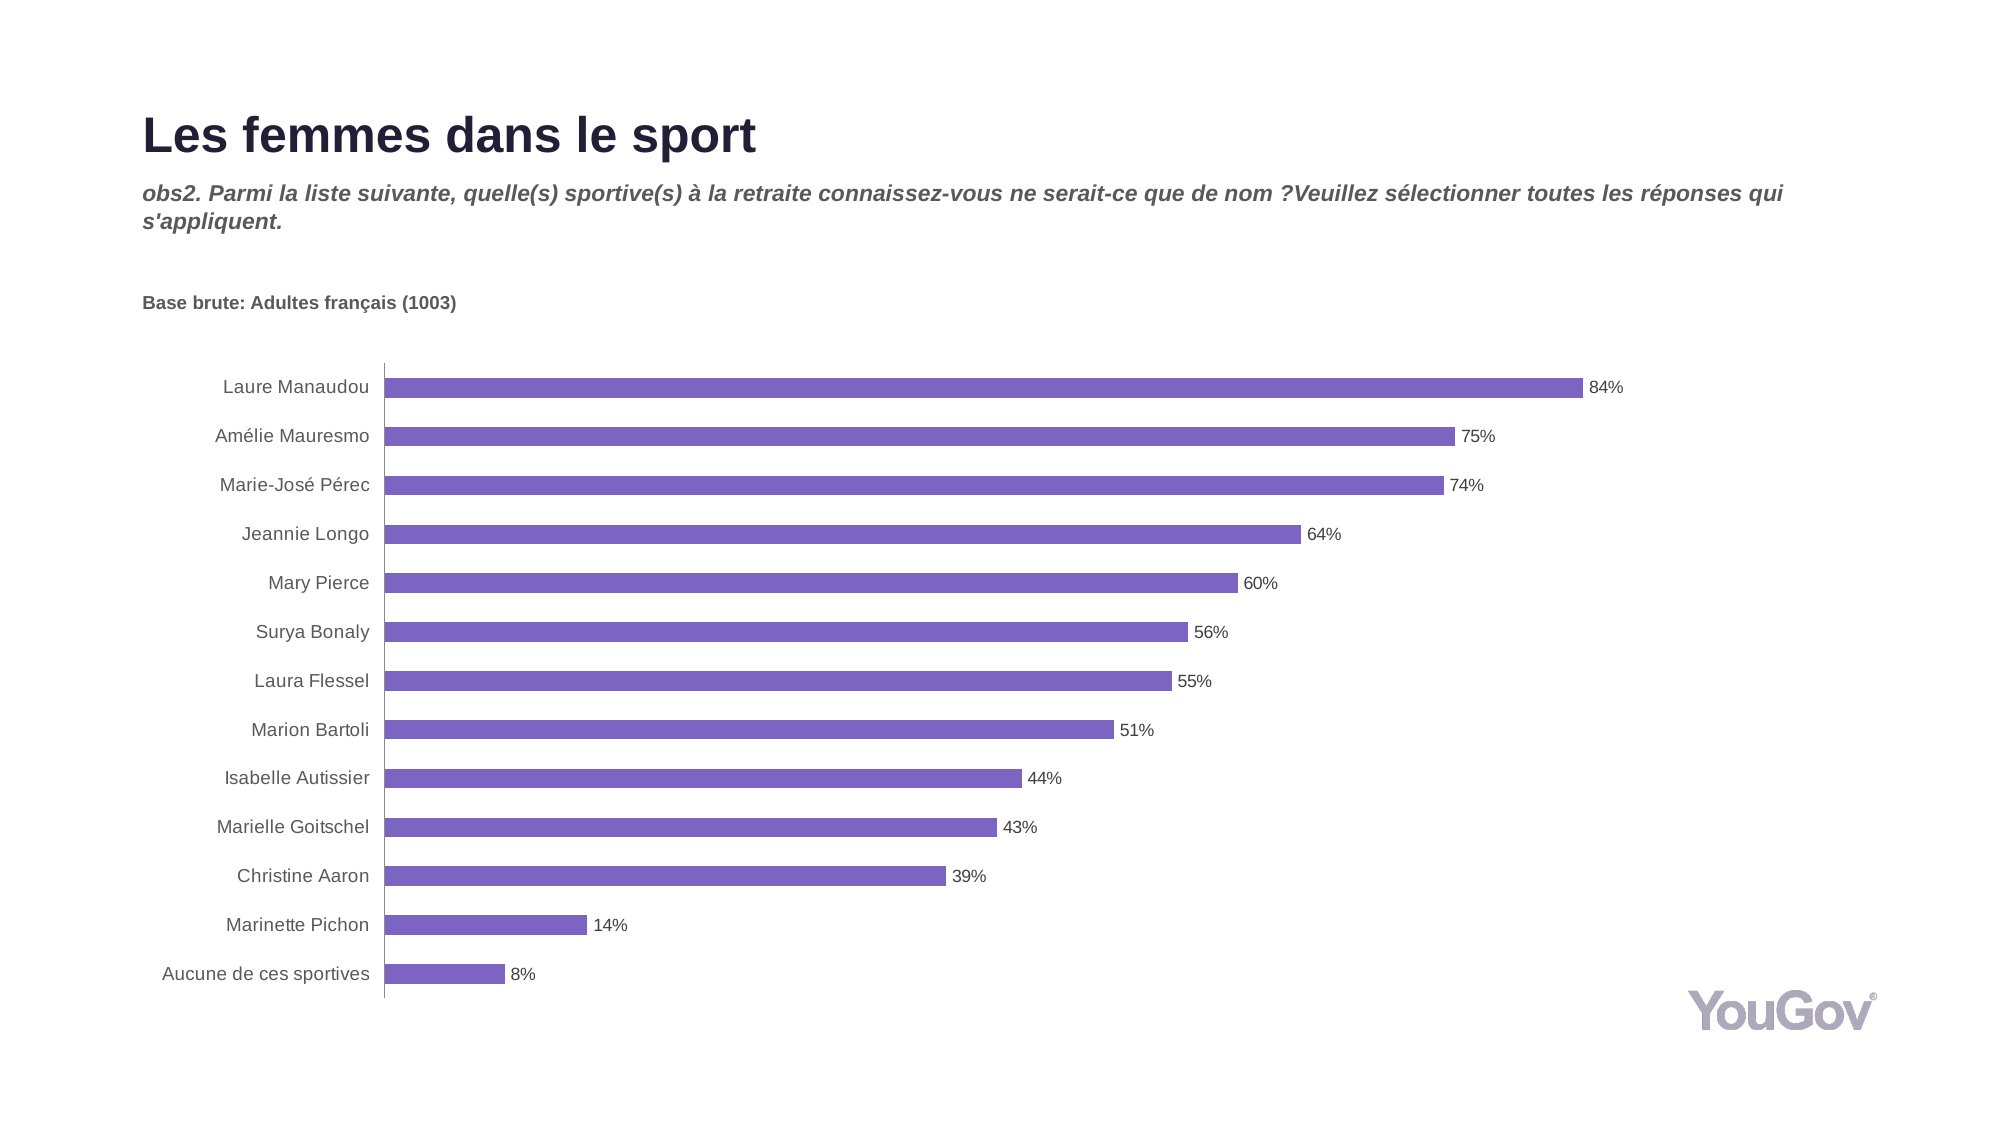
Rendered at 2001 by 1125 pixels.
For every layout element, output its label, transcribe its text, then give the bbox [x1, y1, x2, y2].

chart [127, 350, 1853, 1012]
text_box obs2. Parmi la liste suivante, quelle(s) sportive(s) à la retraite connaissez-vous ne serait-ce que de nom ?Veuillez sélectionner toutes les réponses qui s'appliquent. [127, 171, 1872, 283]
text_box Base brute: Adultes français (1003) [127, 283, 1872, 351]
picture [1685, 987, 1880, 1033]
title Les femmes dans le sport [127, 94, 1872, 171]
